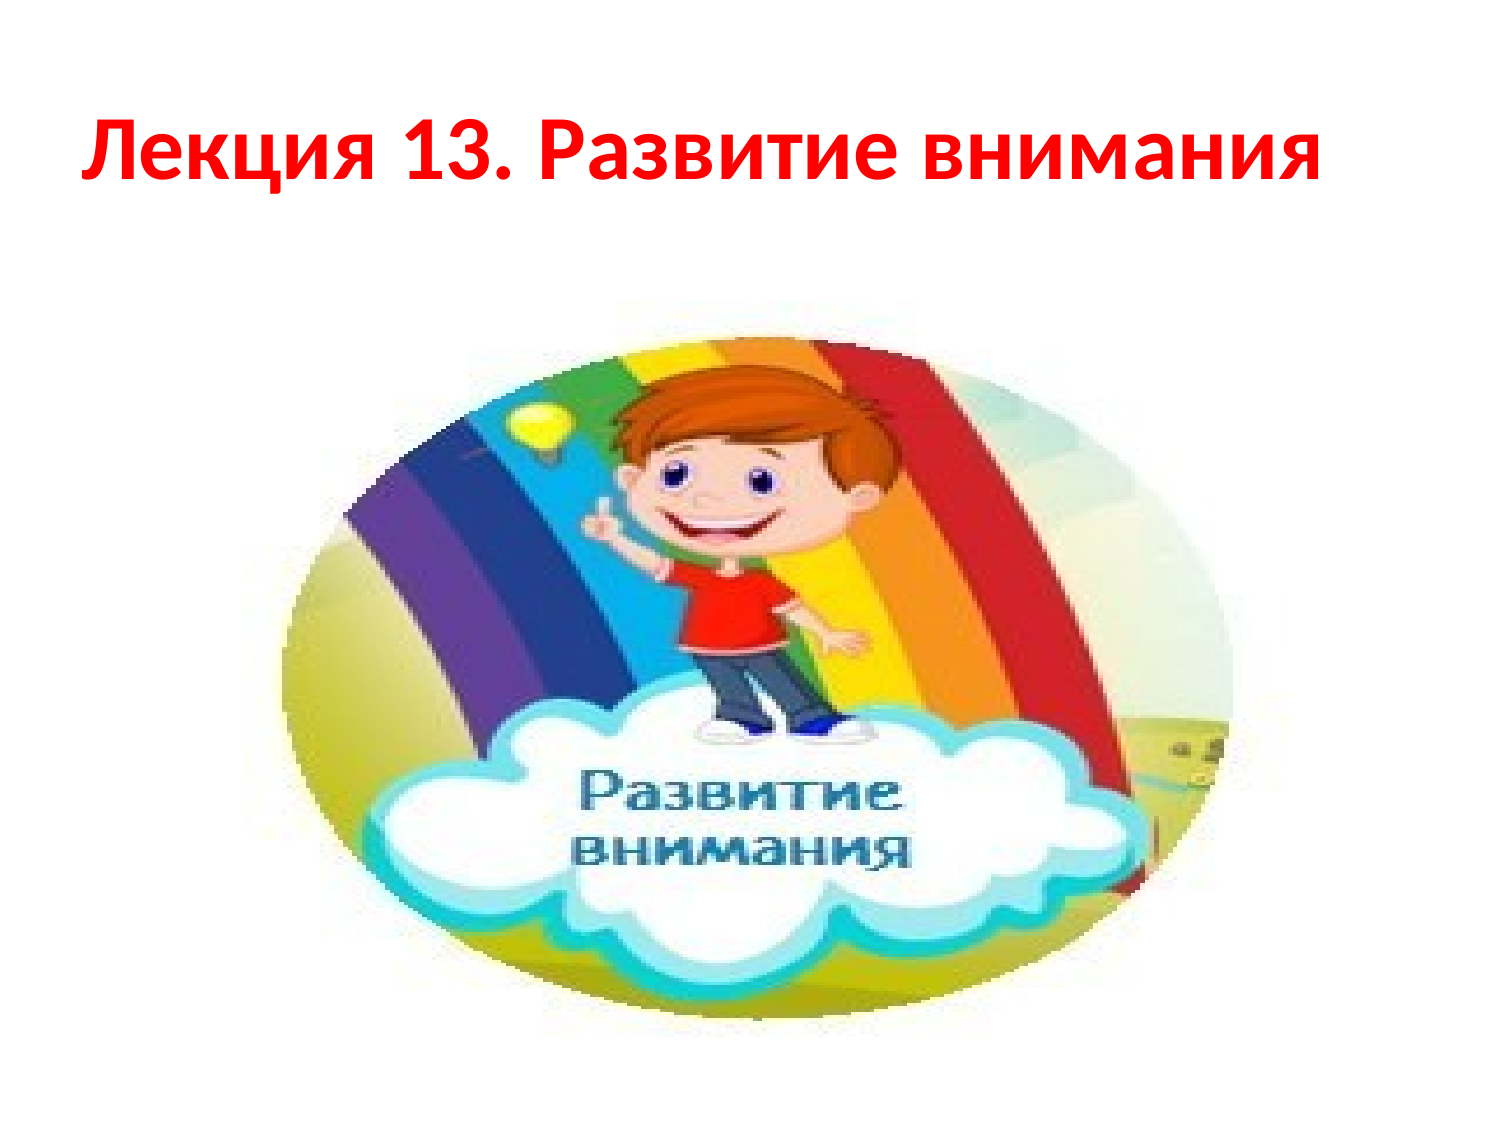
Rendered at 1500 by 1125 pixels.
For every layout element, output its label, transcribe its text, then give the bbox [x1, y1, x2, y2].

title Лекция 13. Развитие внимания [65, 42, 1341, 244]
picture [170, 300, 1341, 1071]
